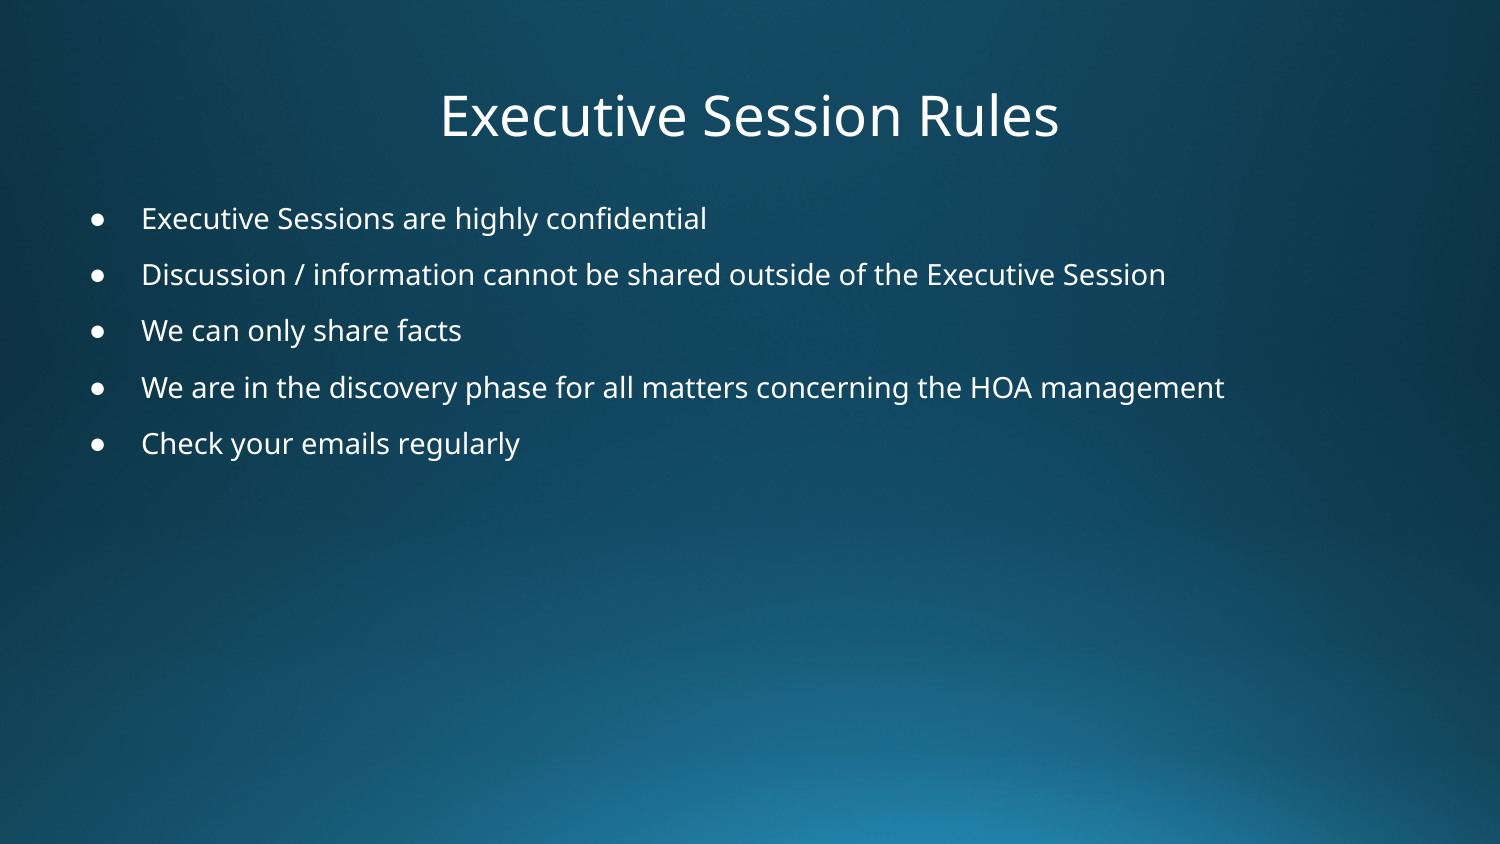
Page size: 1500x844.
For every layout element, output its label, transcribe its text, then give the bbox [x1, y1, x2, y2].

picture [0, 0, 1500, 844]
title Executive Session Rules [50, 72, 1450, 168]
list Executive Sessions are highly confidential Discussion / information cannot be shared outside of the Executive Session We can only share facts We are in the discovery phase for all matters concerning the HOA management Check your emails regularly [50, 188, 1322, 750]
